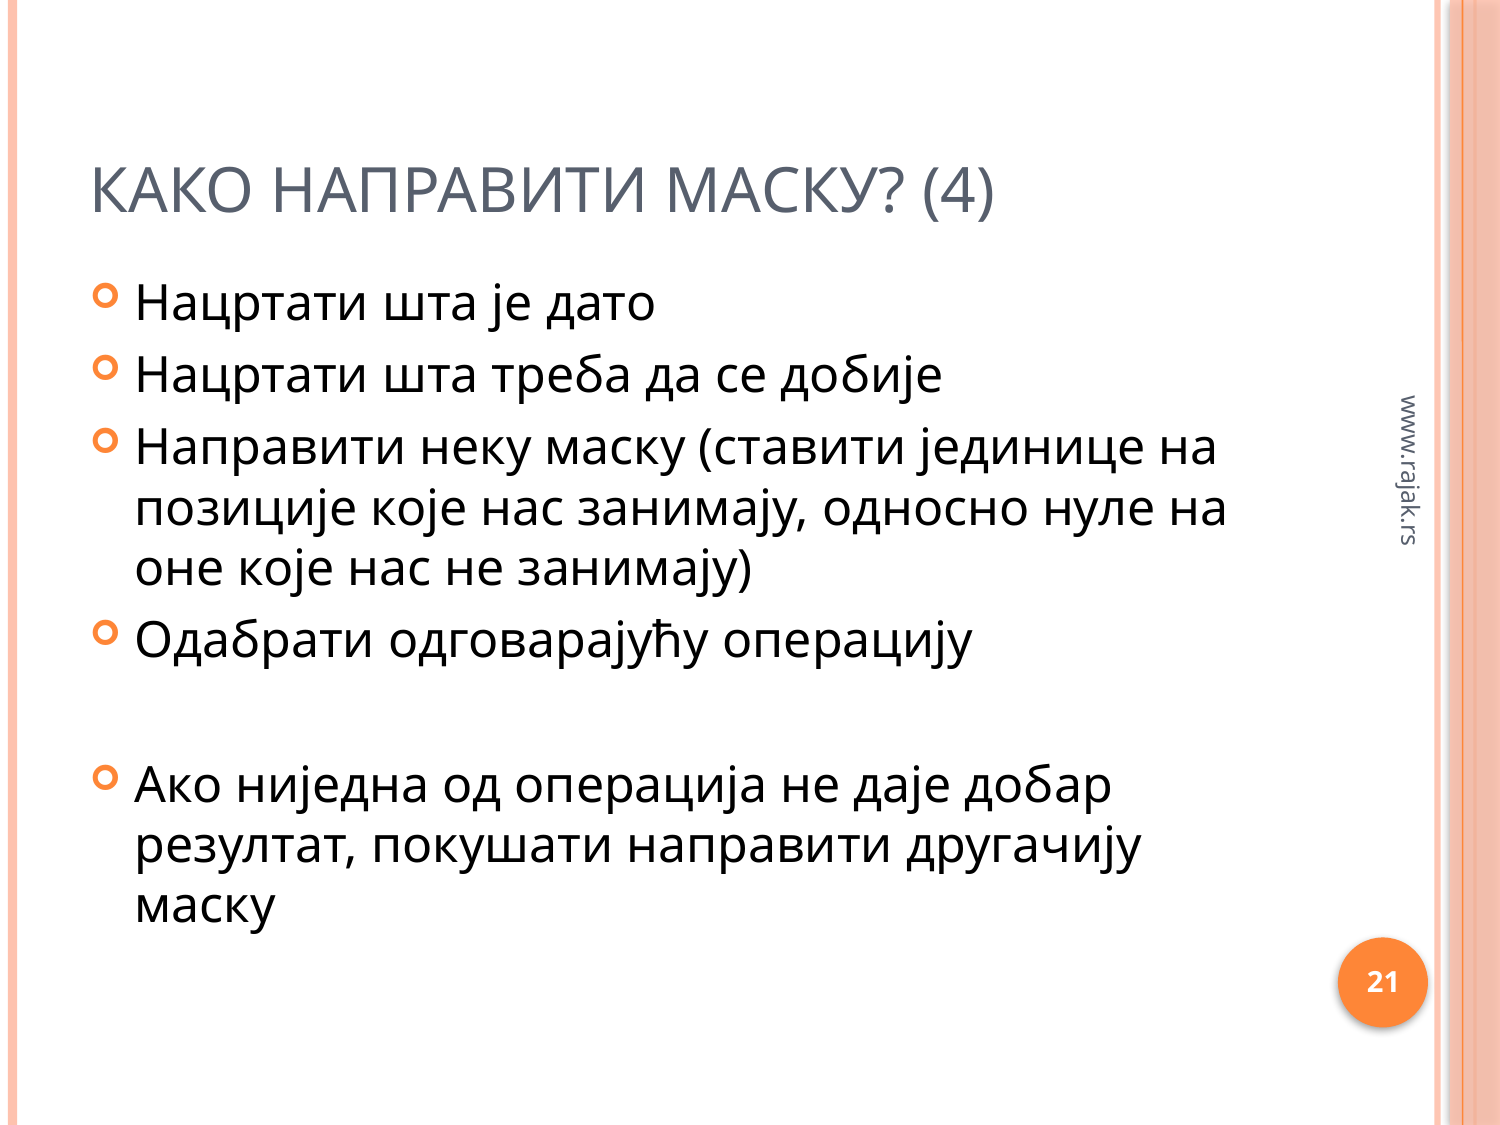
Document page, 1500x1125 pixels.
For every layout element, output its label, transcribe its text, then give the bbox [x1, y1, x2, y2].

title Како направити маску? (4) [75, 45, 1300, 233]
list Нацртати шта је дато Нацртати шта треба да се добије Направити неку маску (ставити јединице на позиције које нас занимају, односно нуле на оне које нас не занимају) Одабрати одговарајућу операцију Ако ниједна од операција не даје добар резултат, покушати направити другачију маску [75, 262, 1300, 1062]
footer www.rajak.rs [1379, 380, 1440, 906]
slide_number 21 [1333, 940, 1434, 1027]
